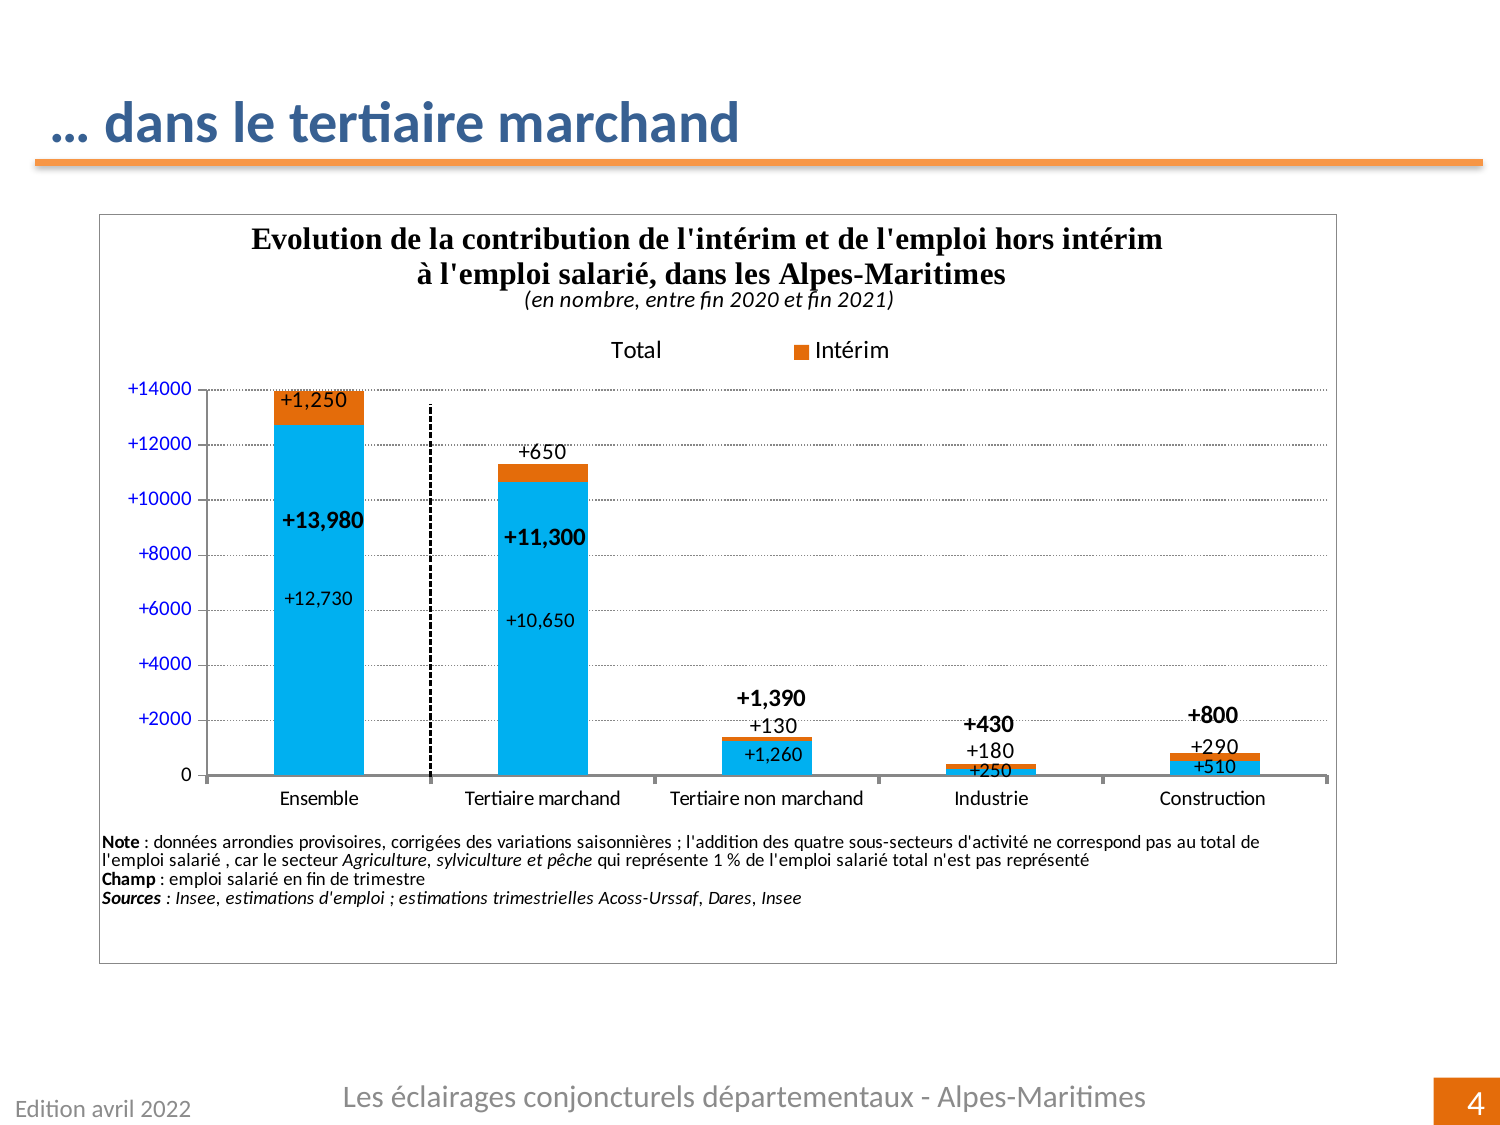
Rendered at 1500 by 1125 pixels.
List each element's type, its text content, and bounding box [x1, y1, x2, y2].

slide_number Edition avril 2022 [0, 1077, 350, 1125]
text_box [35, 173, 1370, 1017]
chart [98, 214, 1338, 964]
slide_number 4 [1433, 1077, 1500, 1125]
footer Les éclairages conjoncturels départementaux - Alpes-Maritimes [320, 1065, 1171, 1125]
text_box … dans le tertiaire marchand [35, 76, 1448, 162]
